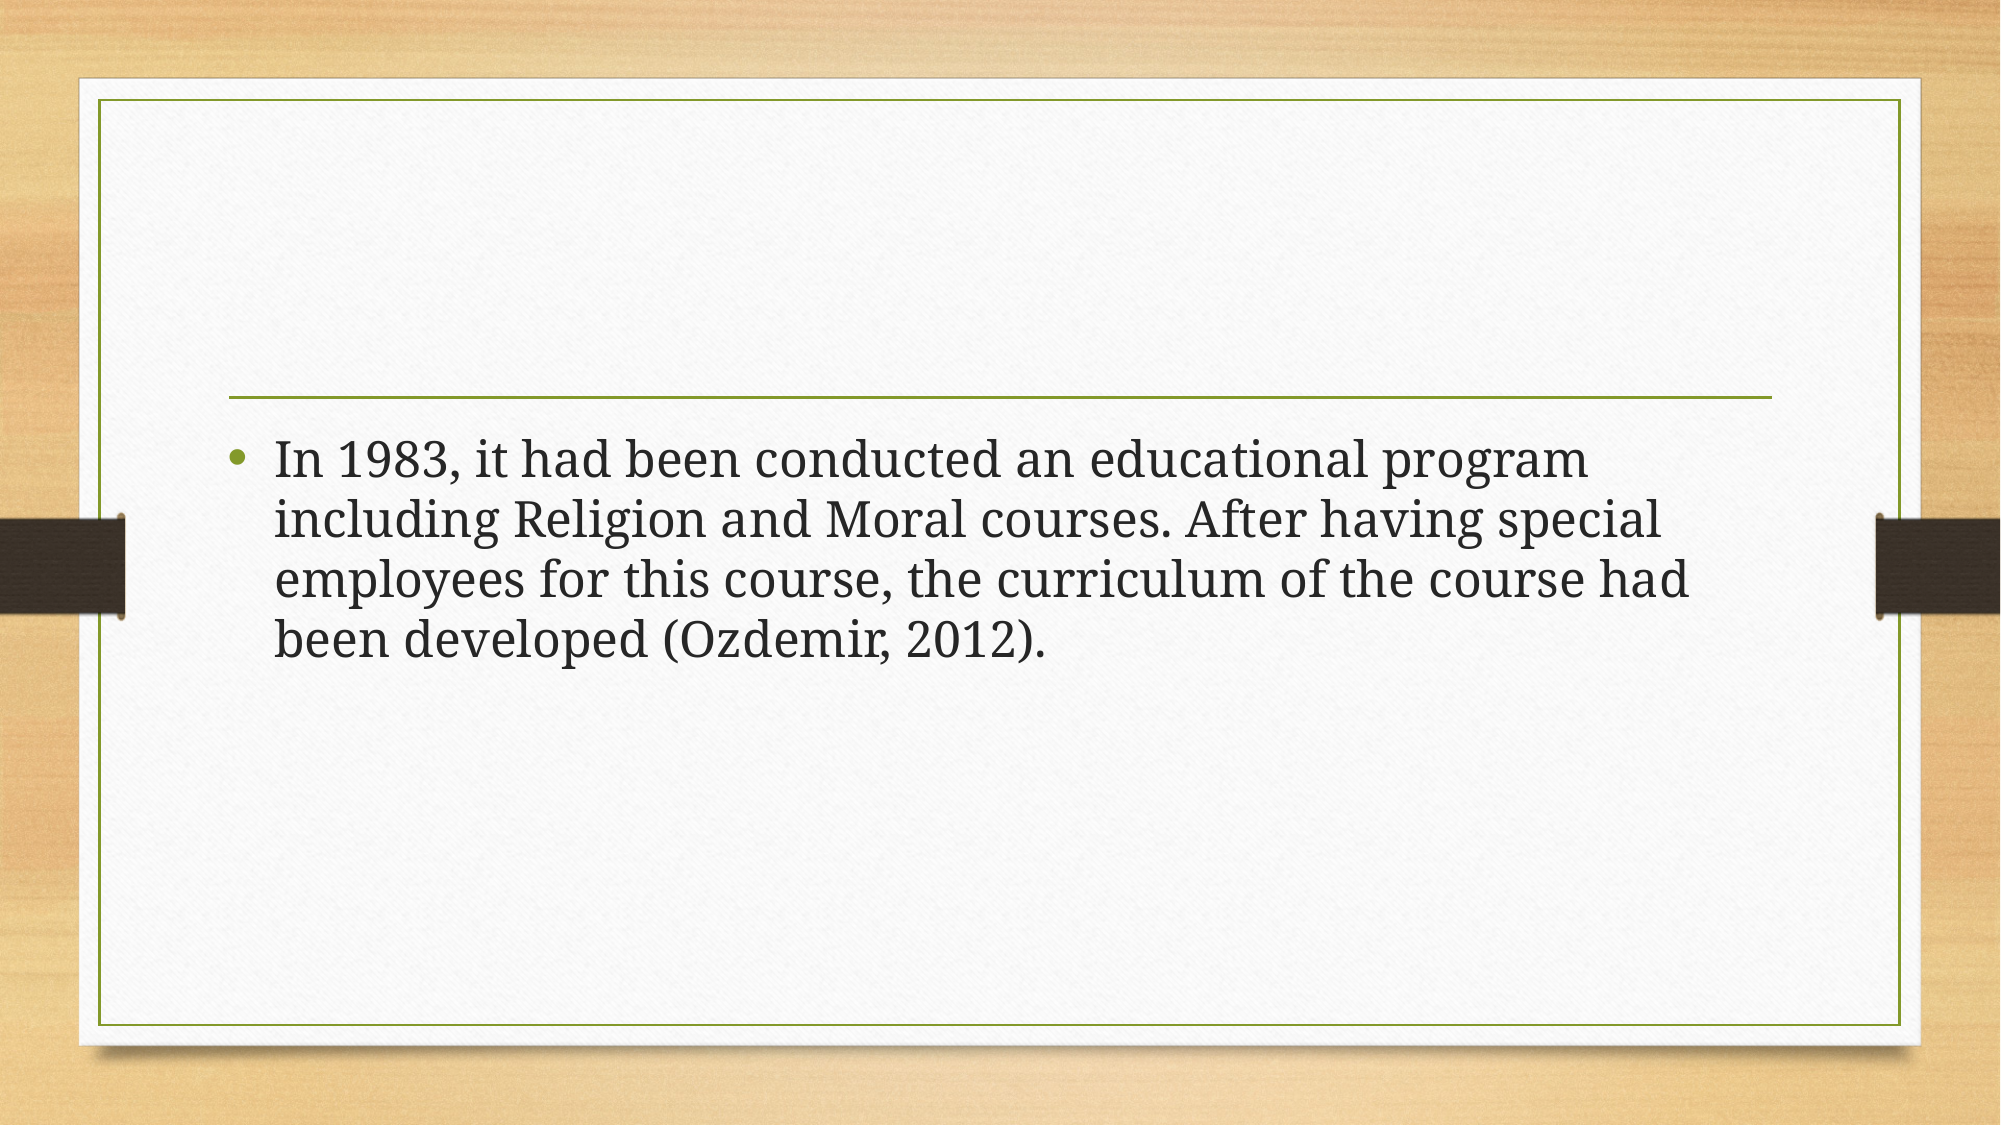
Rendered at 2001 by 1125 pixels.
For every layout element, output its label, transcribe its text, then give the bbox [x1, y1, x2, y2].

list In 1983, it had been conducted an educational program including Religion and Moral courses. After having special employees for this course, the curriculum of the course had been developed (Ozdemir, 2012). [212, 419, 1788, 964]
picture [0, 0, 2001, 1125]
